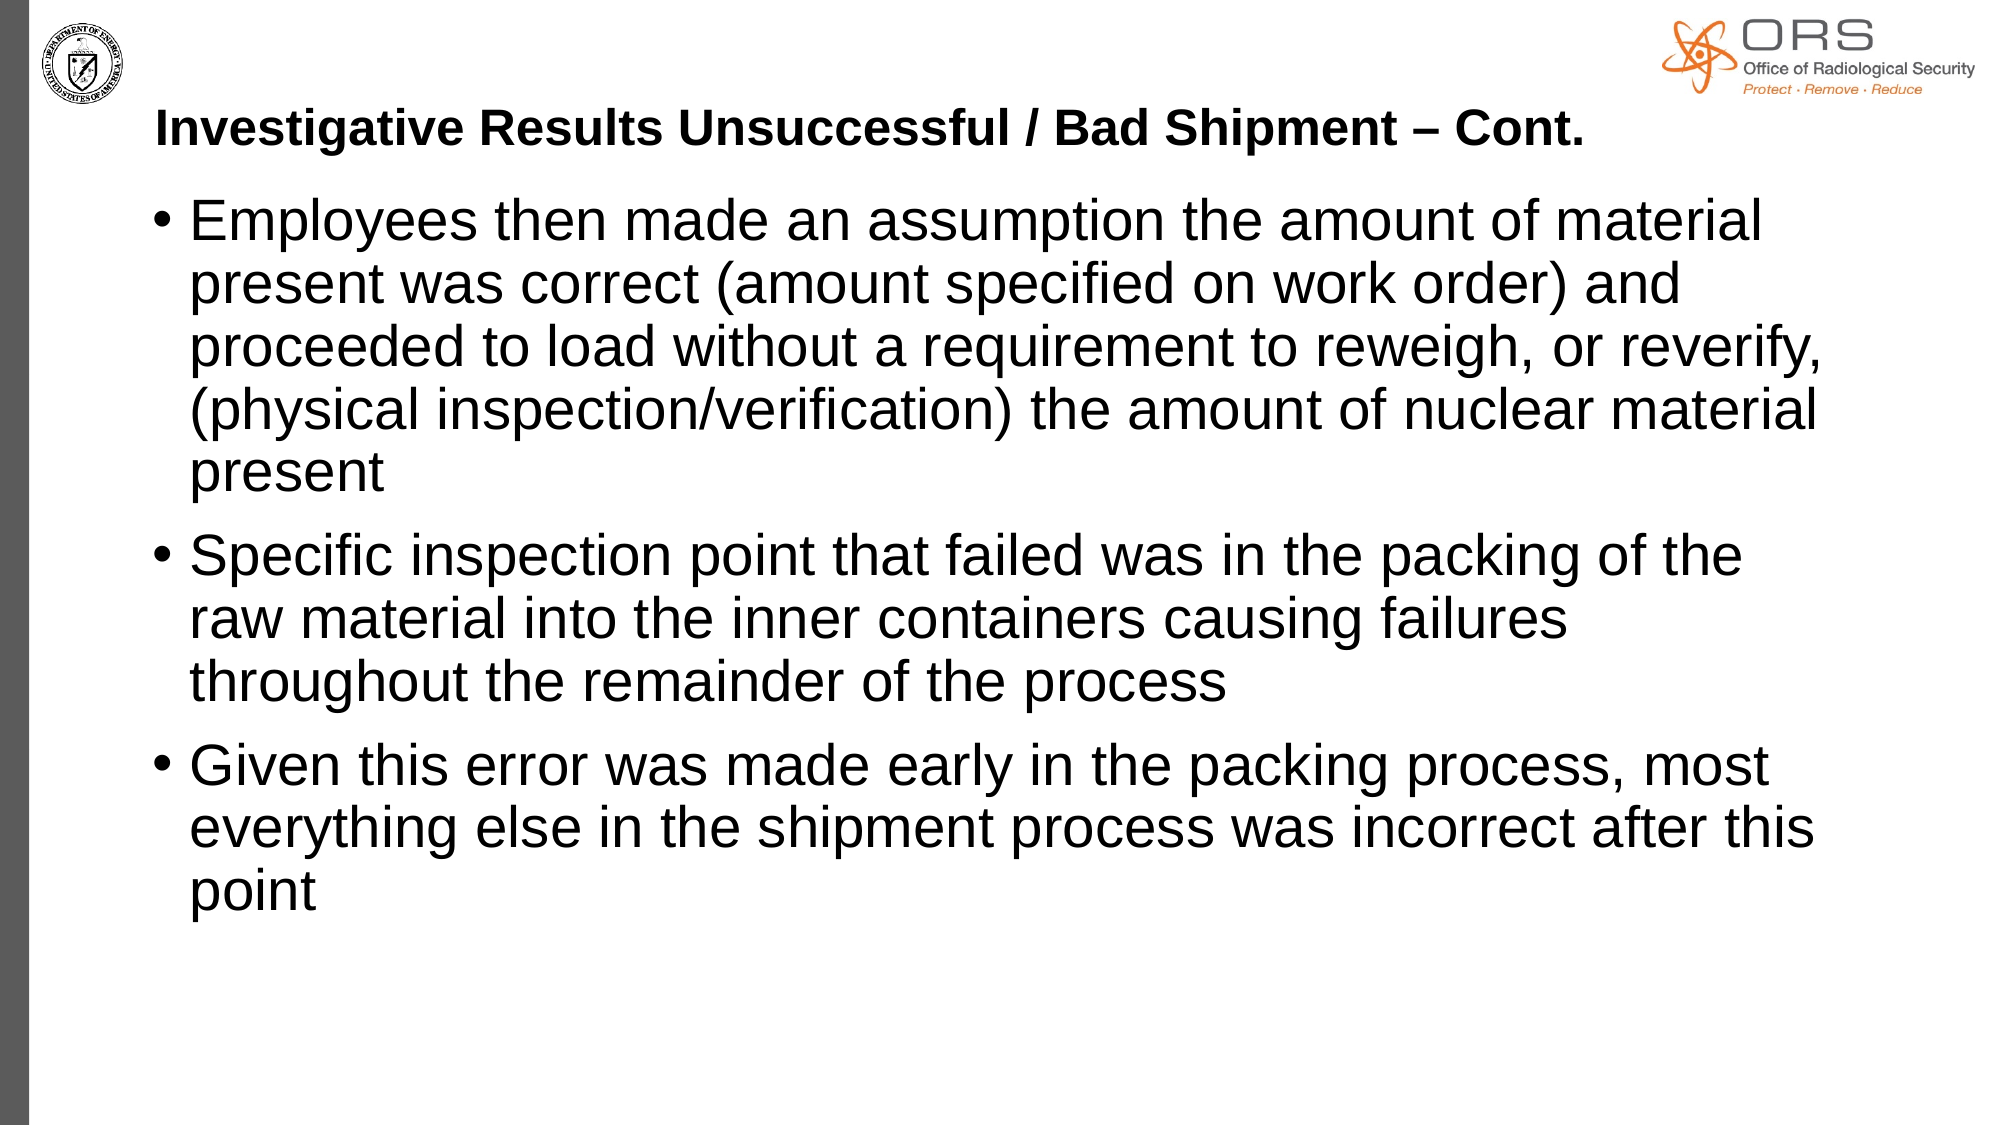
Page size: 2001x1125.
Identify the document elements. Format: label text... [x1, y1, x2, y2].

picture [1662, 18, 1975, 94]
list Employees then made an assumption the amount of material present was correct (amount specified on work order) and proceeded to load without a requirement to reweigh, or reverify, (physical inspection/verification) the amount of nuclear material present Specific inspection point that failed was in the packing of the raw material into the inner containers causing failures throughout the remainder of the process Given this error was made early in the packing process, most everything else in the shipment process was incorrect after this point [137, 182, 1863, 1107]
title Investigative Results Unsuccessful / Bad Shipment – Cont. [139, 56, 1831, 165]
